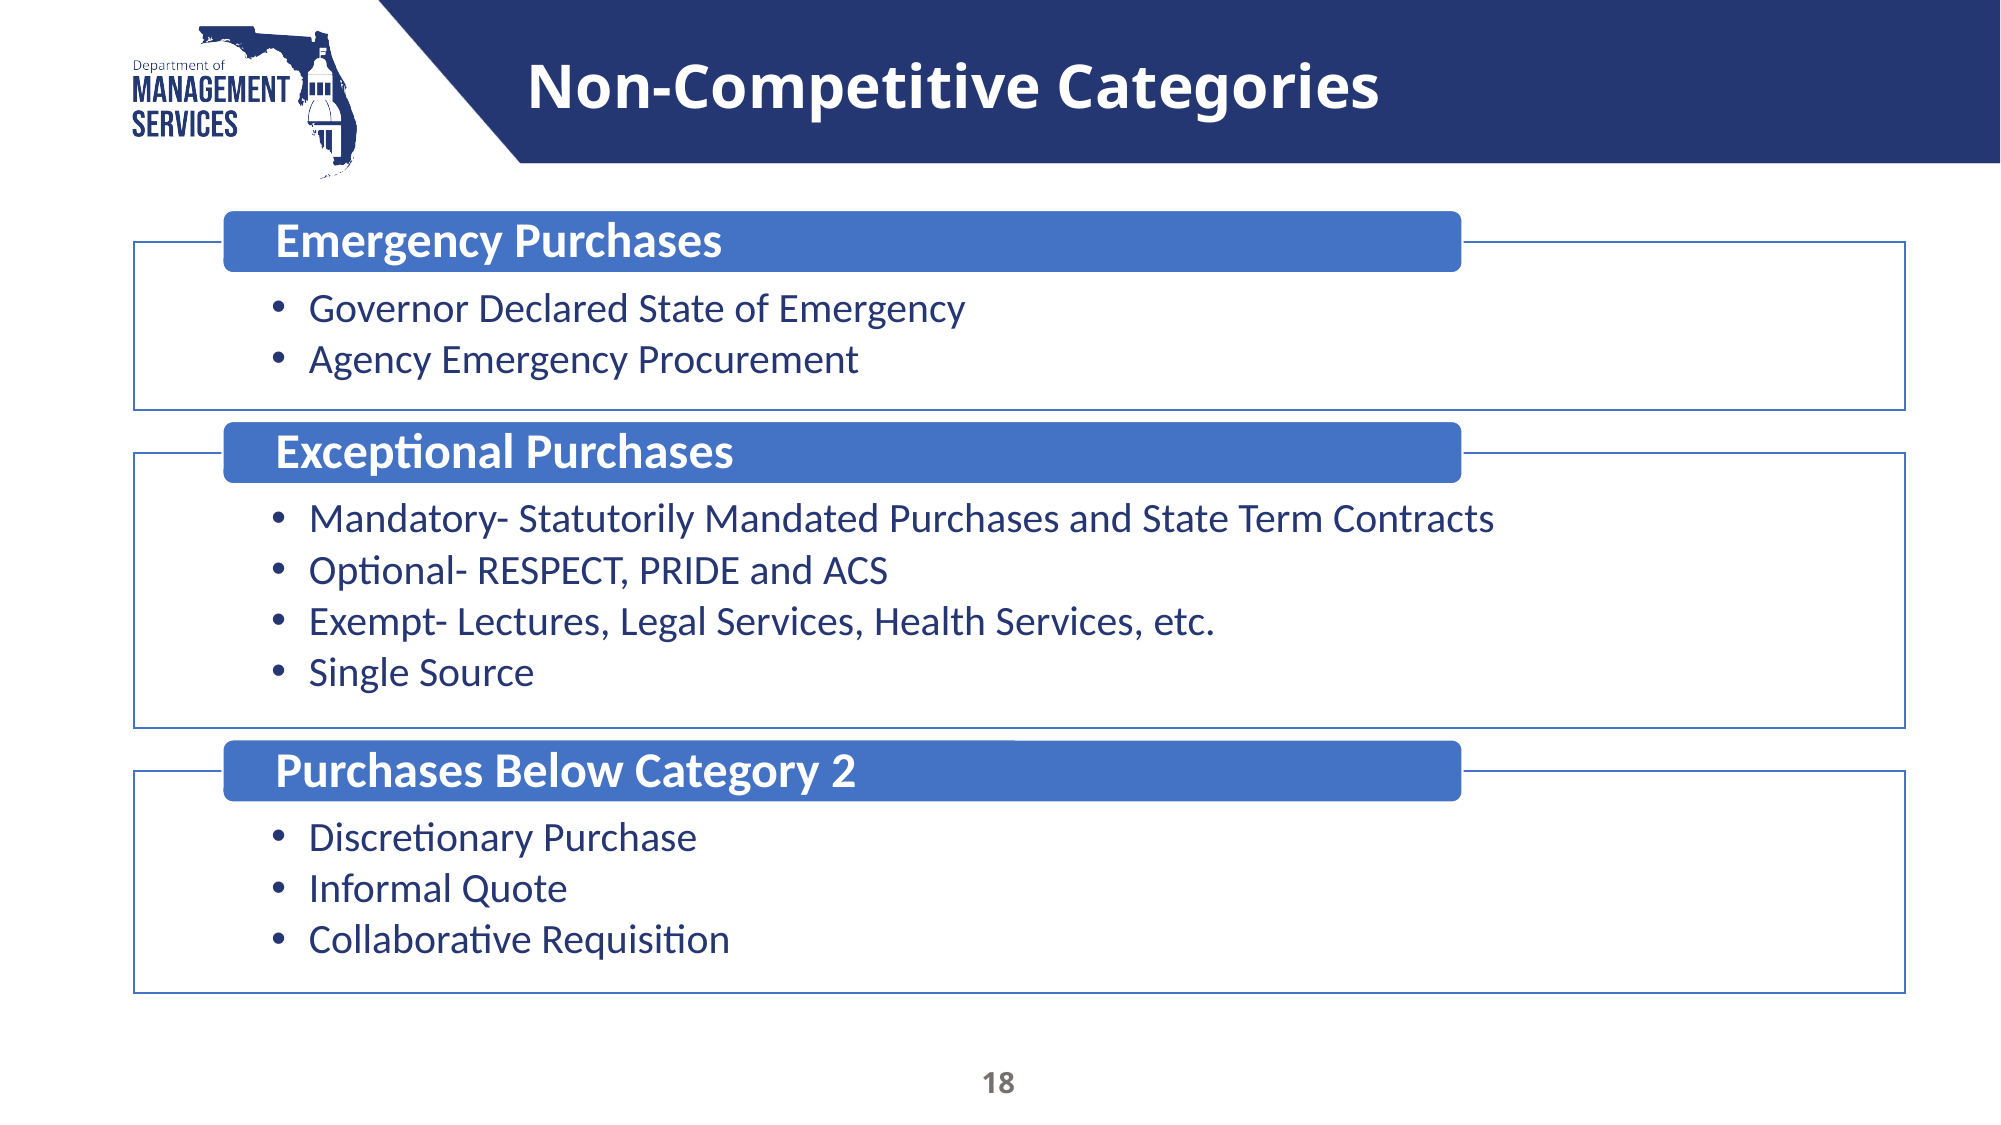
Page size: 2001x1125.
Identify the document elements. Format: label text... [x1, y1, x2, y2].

picture [132, 26, 357, 179]
title Non-Competitive Categories [511, 47, 1827, 130]
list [133, 203, 1906, 1000]
picture [375, 0, 2001, 164]
slide_number 18 [966, 1051, 1057, 1112]
